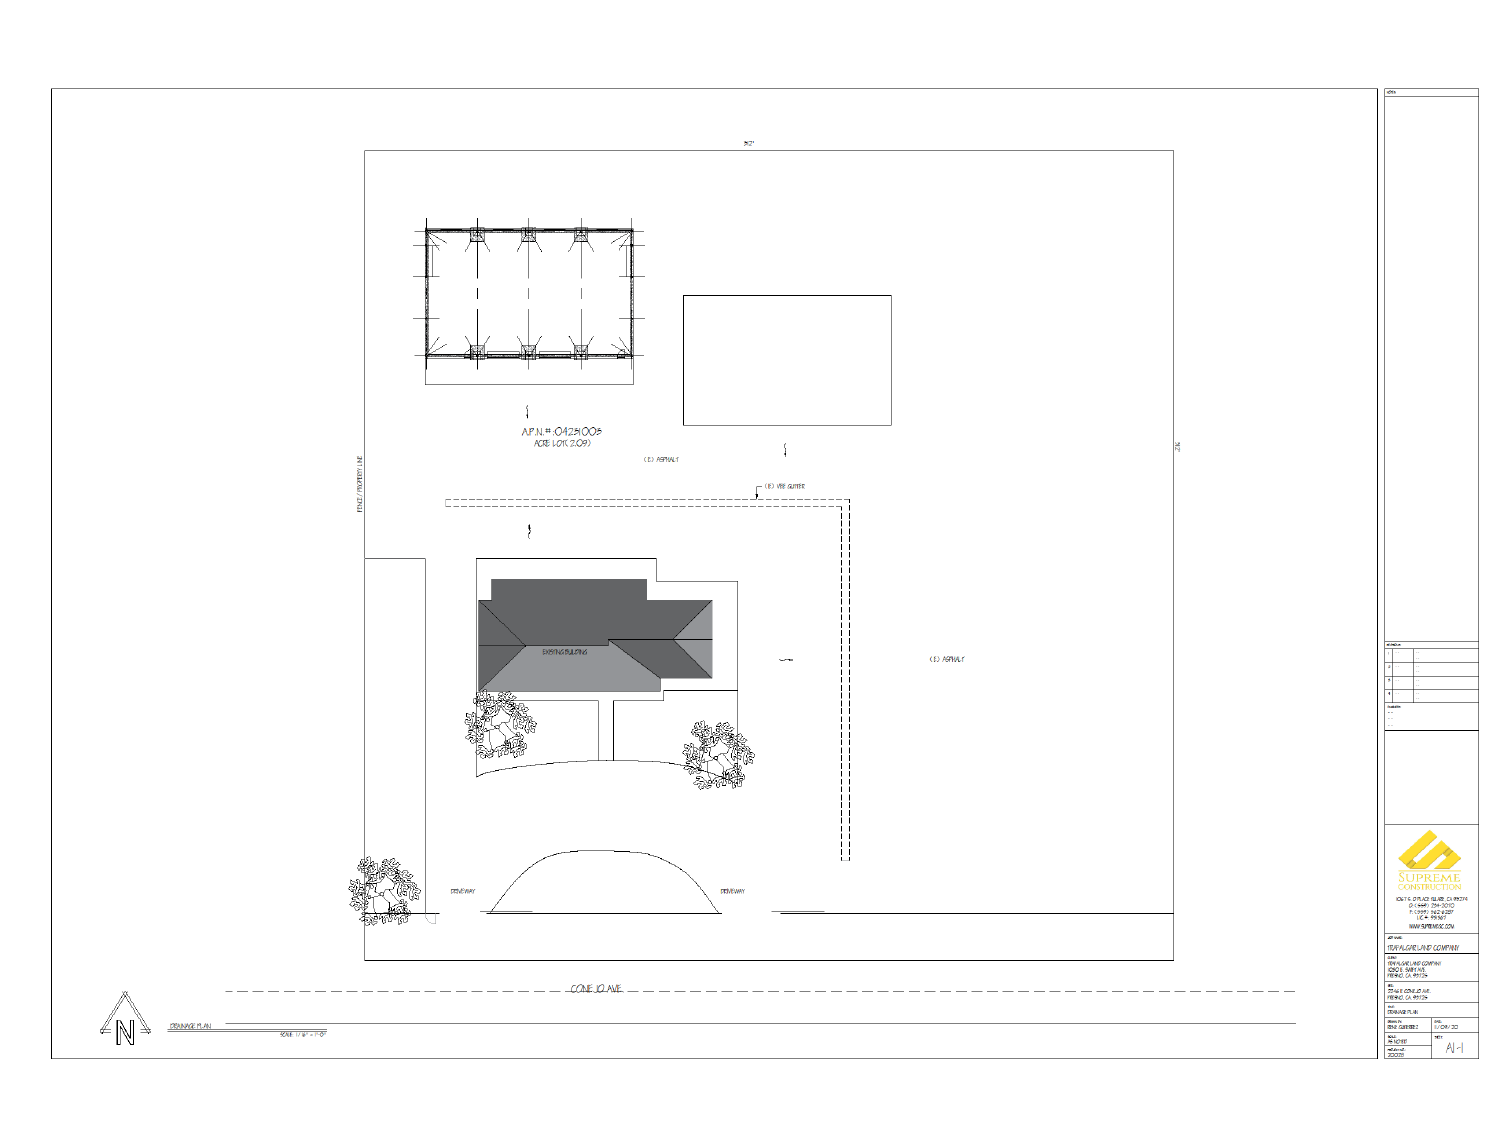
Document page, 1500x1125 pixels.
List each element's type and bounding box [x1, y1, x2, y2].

text_box [0, 62, 1500, 1063]
